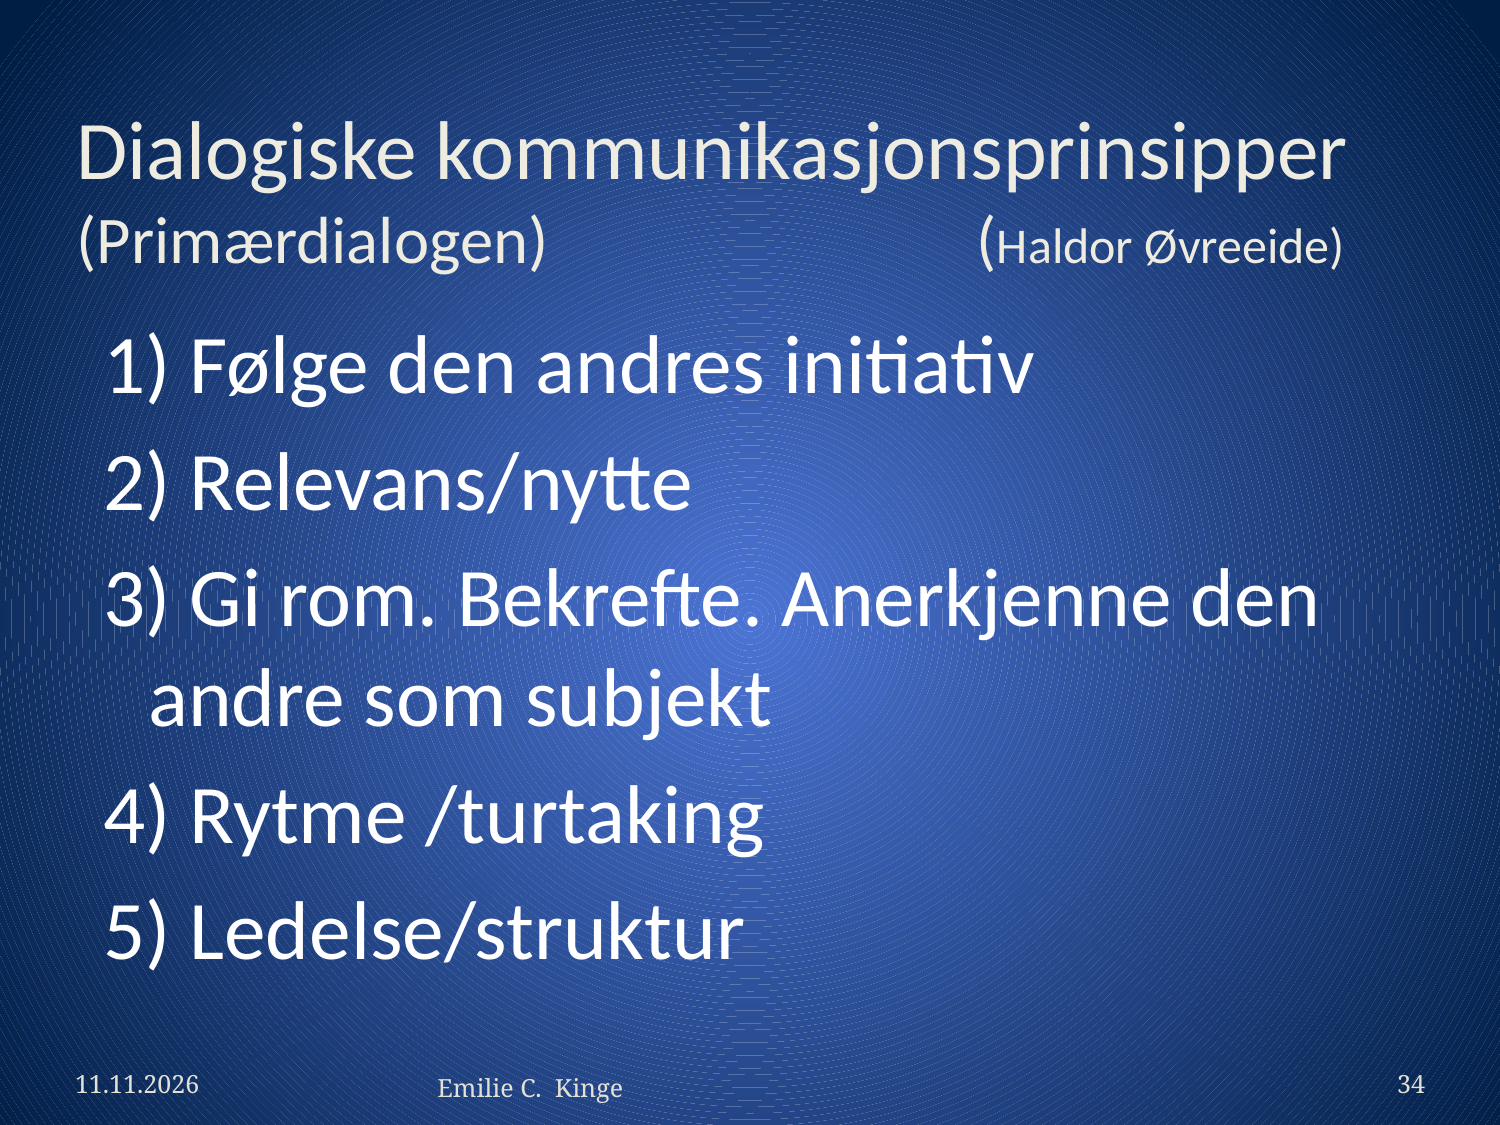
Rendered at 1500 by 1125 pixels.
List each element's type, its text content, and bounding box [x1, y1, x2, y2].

slide_number 34 [1299, 1042, 1425, 1103]
title Dialogiske kommunikasjonsprinsipper (Primærdialogen) (Haldor Øvreeide) [76, 42, 1427, 337]
list 1) Følge den andres initiativ 2) Relevans/nytte 3) Gi rom. Bekrefte. Anerkjenne den andre som subjekt 4) Rytme /turtaking 5) Ledelse/struktur [88, 302, 1439, 1046]
footer Emilie C. Kinge [437, 1042, 988, 1103]
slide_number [75, 1042, 425, 1103]
